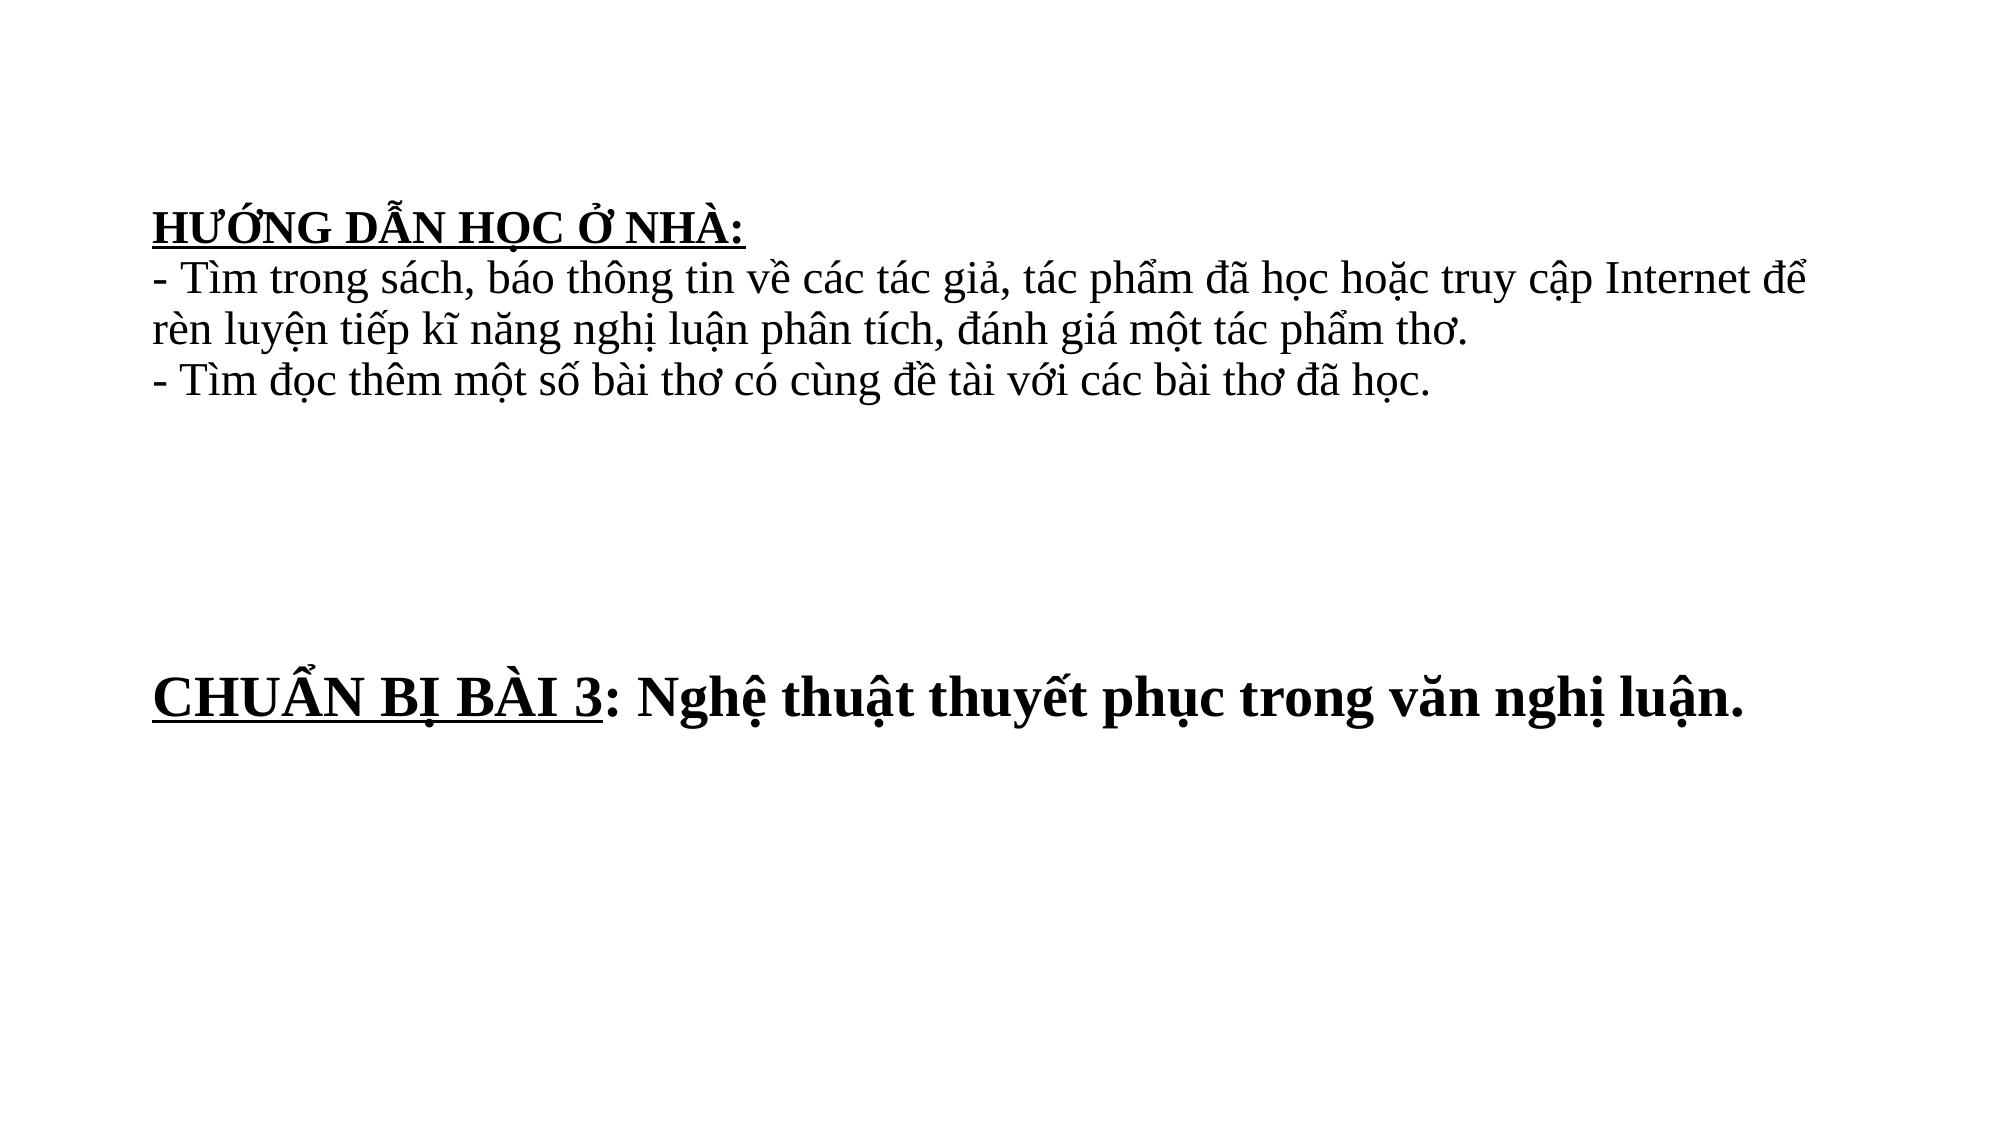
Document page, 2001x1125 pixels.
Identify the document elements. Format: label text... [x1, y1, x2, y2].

list CHUẨN BỊ BÀI 3: Nghệ thuật thuyết phục trong văn nghị luận. [137, 568, 1863, 839]
title HƯỚNG DẪN HỌC Ở NHÀ: - Tìm trong sách, báo thông tin về các tác giả, tác phẩm đã học hoặc truy cập Internet để rèn luyện tiếp kĩ năng nghị luận phân tích, đánh giá một tác phẩm thơ. - Tìm đọc thêm một số bài thơ có cùng đề tài với các bài thơ đã học. [137, 59, 1863, 568]
